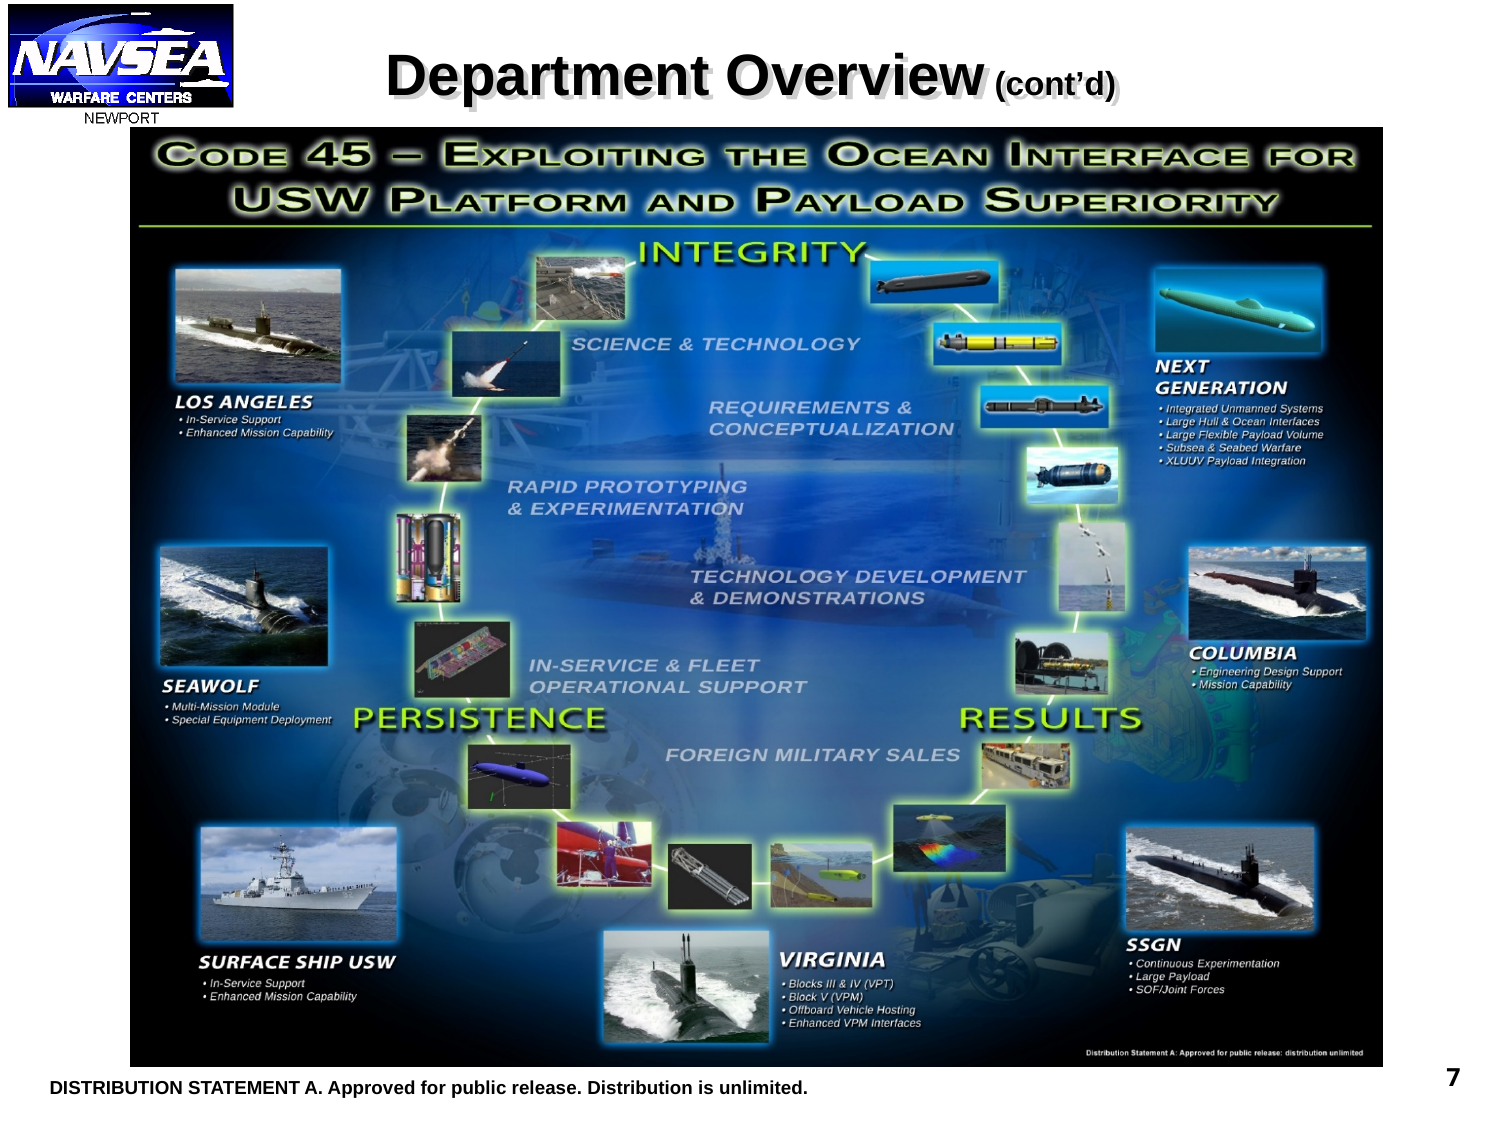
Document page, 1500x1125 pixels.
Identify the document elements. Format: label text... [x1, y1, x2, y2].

slide_number 7 [1425, 1050, 1482, 1107]
title Department Overview (cont’d) [130, 9, 1372, 126]
picture [8, 3, 1383, 1067]
